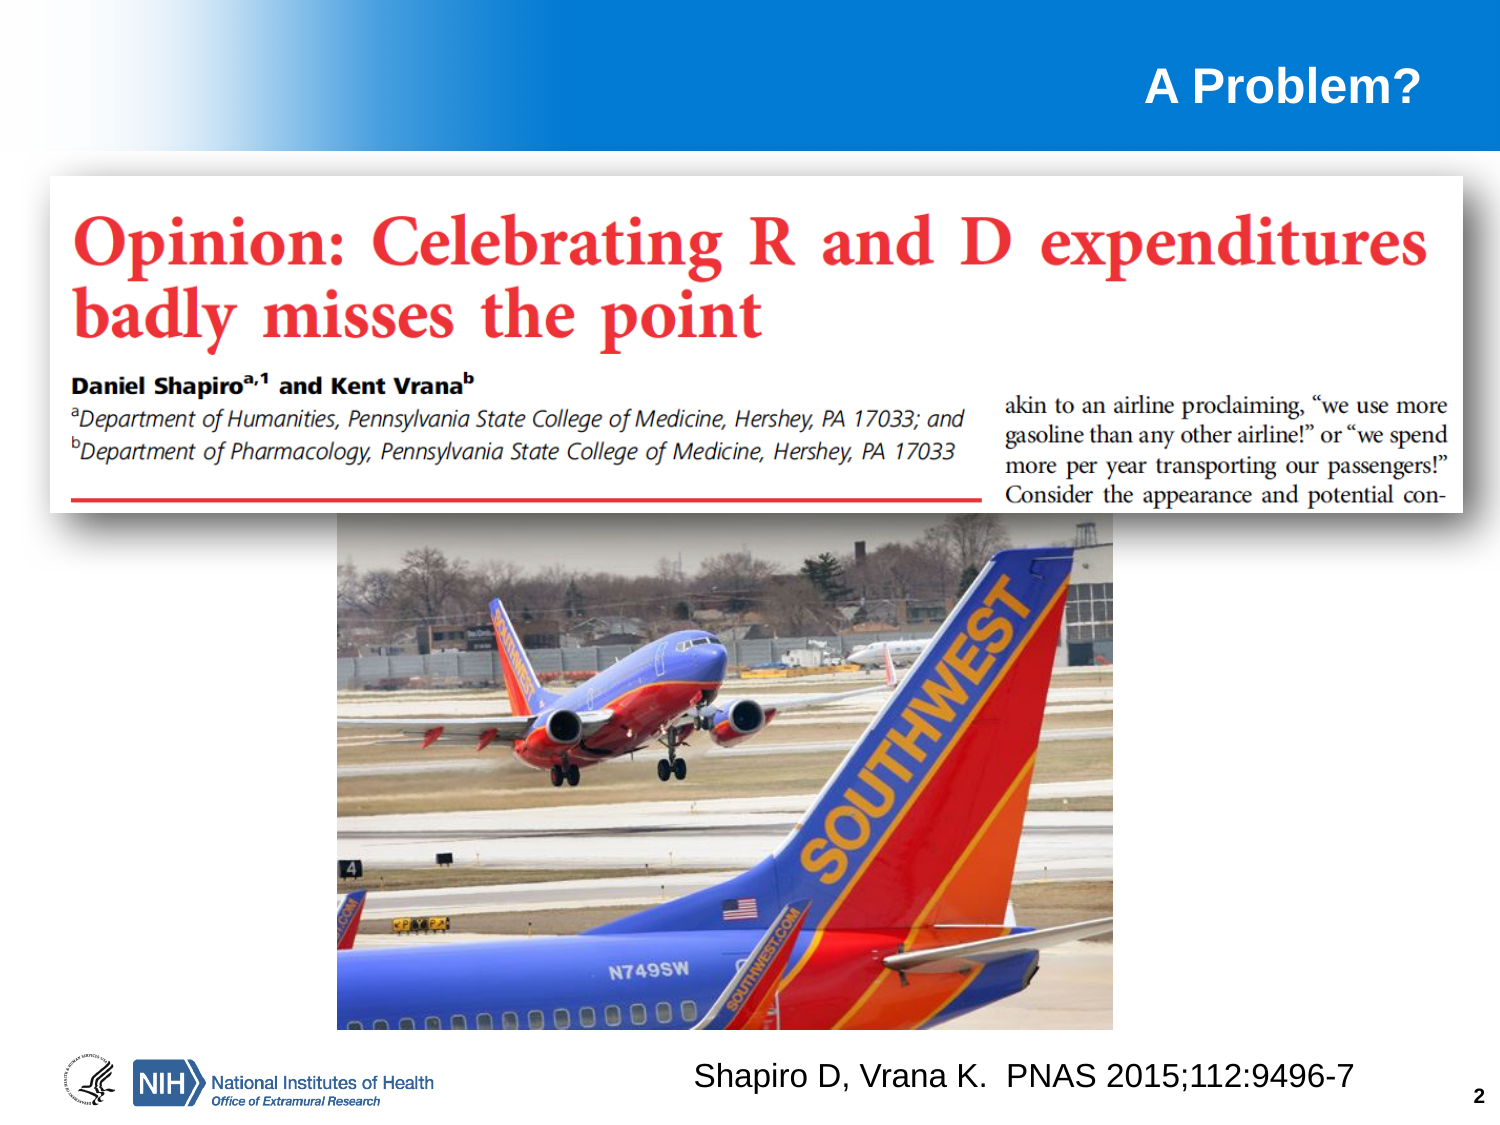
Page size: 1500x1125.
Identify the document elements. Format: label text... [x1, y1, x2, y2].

title A Problem? [187, 37, 1438, 130]
slide_number 2 [1371, 1074, 1500, 1101]
picture [125, 1049, 439, 1113]
picture [64, 1054, 116, 1106]
picture [0, 0, 1500, 151]
picture [49, 176, 1463, 1030]
text_box Shapiro D, Vrana K. PNAS 2015;112:9496-7 [678, 1047, 1371, 1102]
